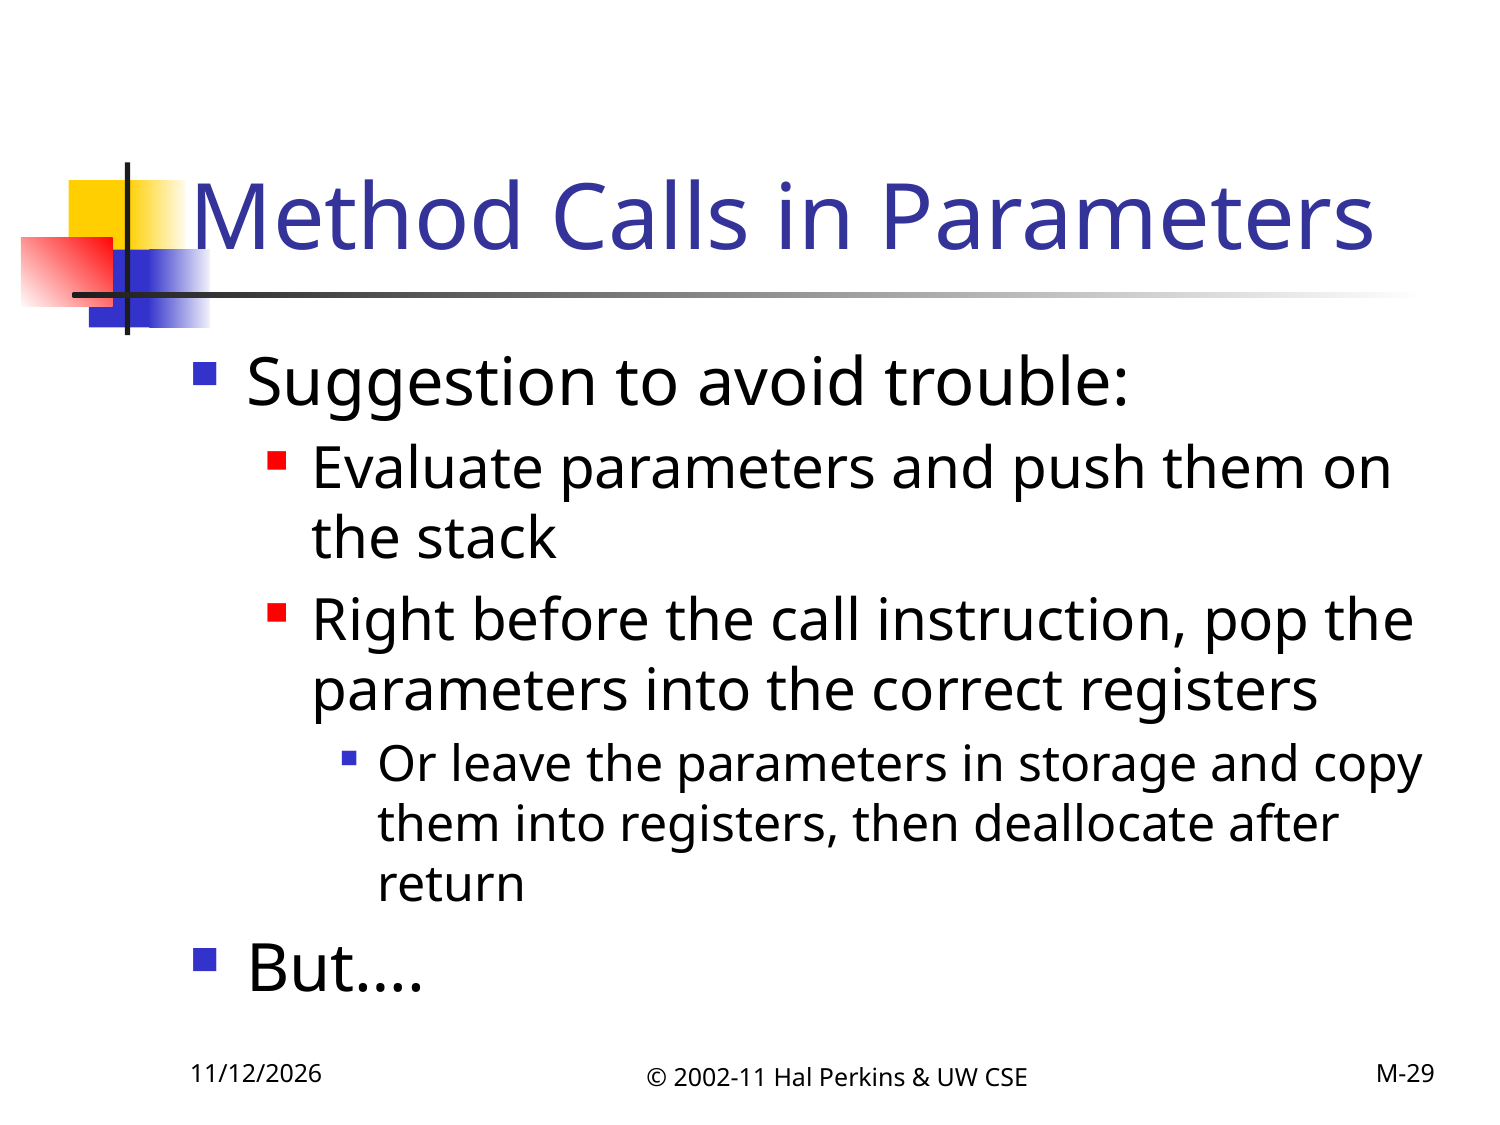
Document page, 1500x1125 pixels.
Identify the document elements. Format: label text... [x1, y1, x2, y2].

footer © 2002-11 Hal Perkins & UW CSE [599, 1023, 1076, 1100]
title Method Calls in Parameters [174, 35, 1454, 275]
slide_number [174, 1023, 488, 1100]
list Suggestion to avoid trouble: Evaluate parameters and push them on the stack Right before the call instruction, pop the parameters into the correct registers Or leave the parameters in storage and copy them into registers, then deallocate after return But…. [174, 331, 1450, 1006]
slide_number M-29 [1137, 1023, 1451, 1100]
